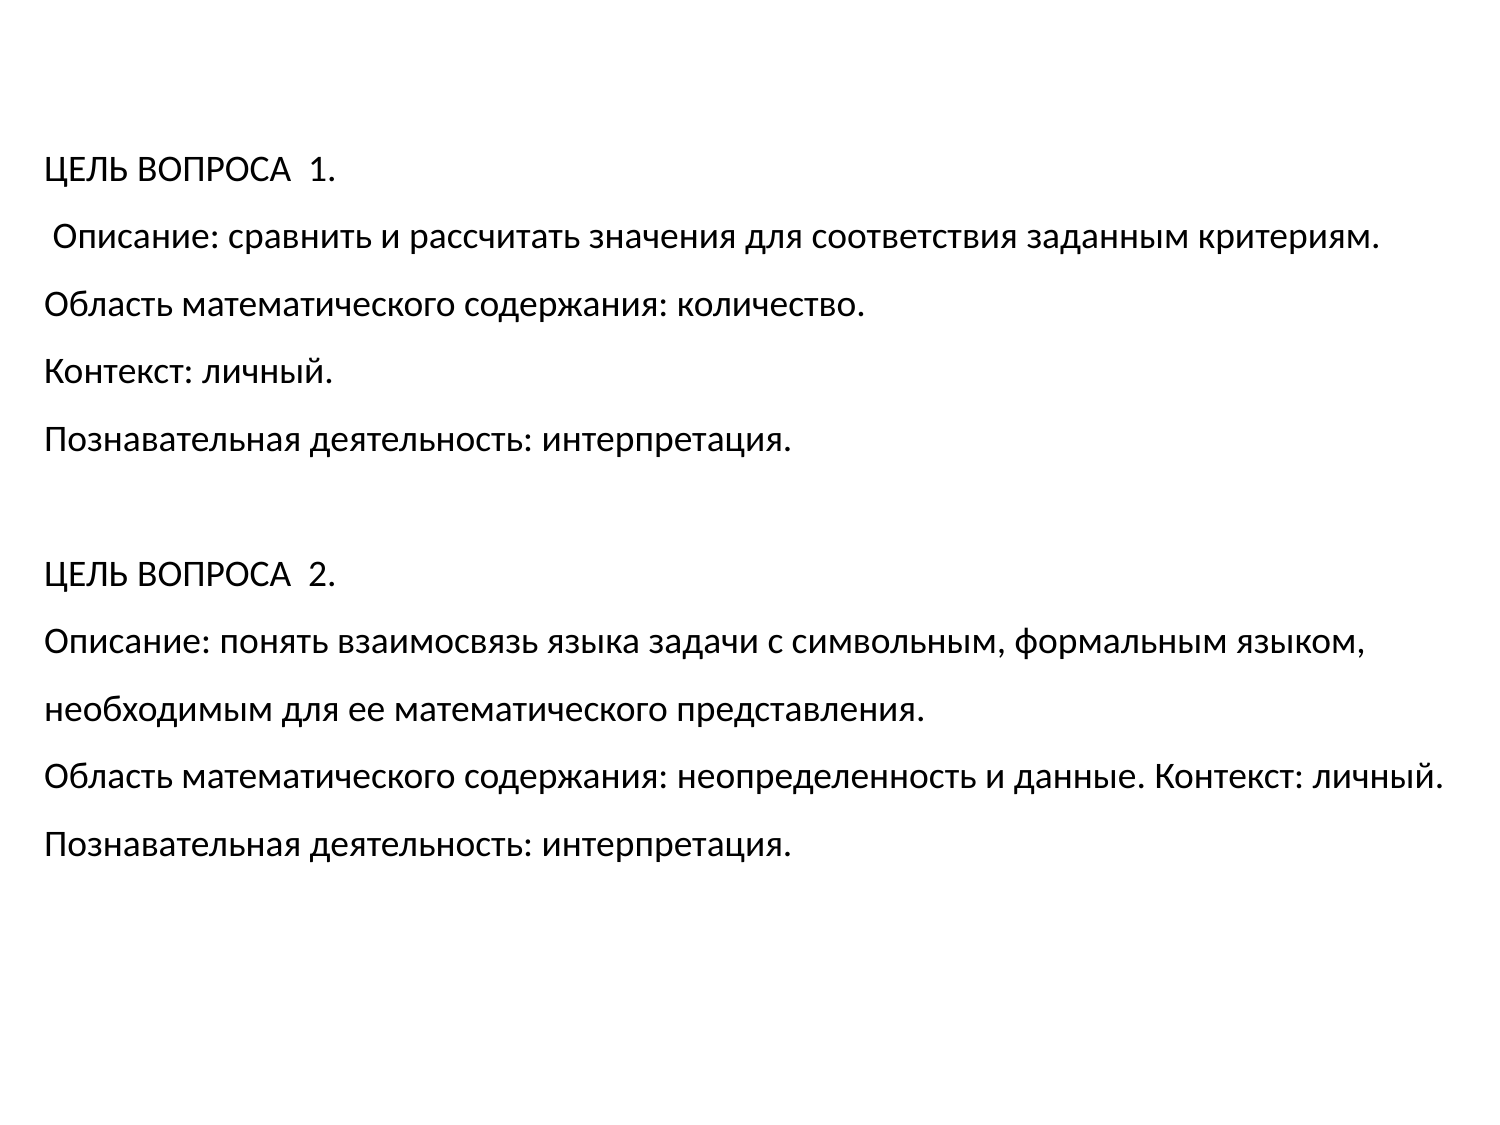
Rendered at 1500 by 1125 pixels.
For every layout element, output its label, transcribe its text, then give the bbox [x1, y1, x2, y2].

text_box ЦЕЛЬ ВОПРОСА 1. Описание: сравнить и рассчитать значения для соответствия заданным критериям. Область математического содержания: количество. Контекст: личный. Познавательная деятельность: интерпретация. ЦЕЛЬ ВОПРОСА 2. Описание: понять взаимосвязь языка задачи с символьным, формальным языком, необходимым для ее математического представления. Область математического содержания: неопределенность и данные. Контекст: личный. Познавательная деятельность: интерпретация. [29, 113, 1483, 871]
